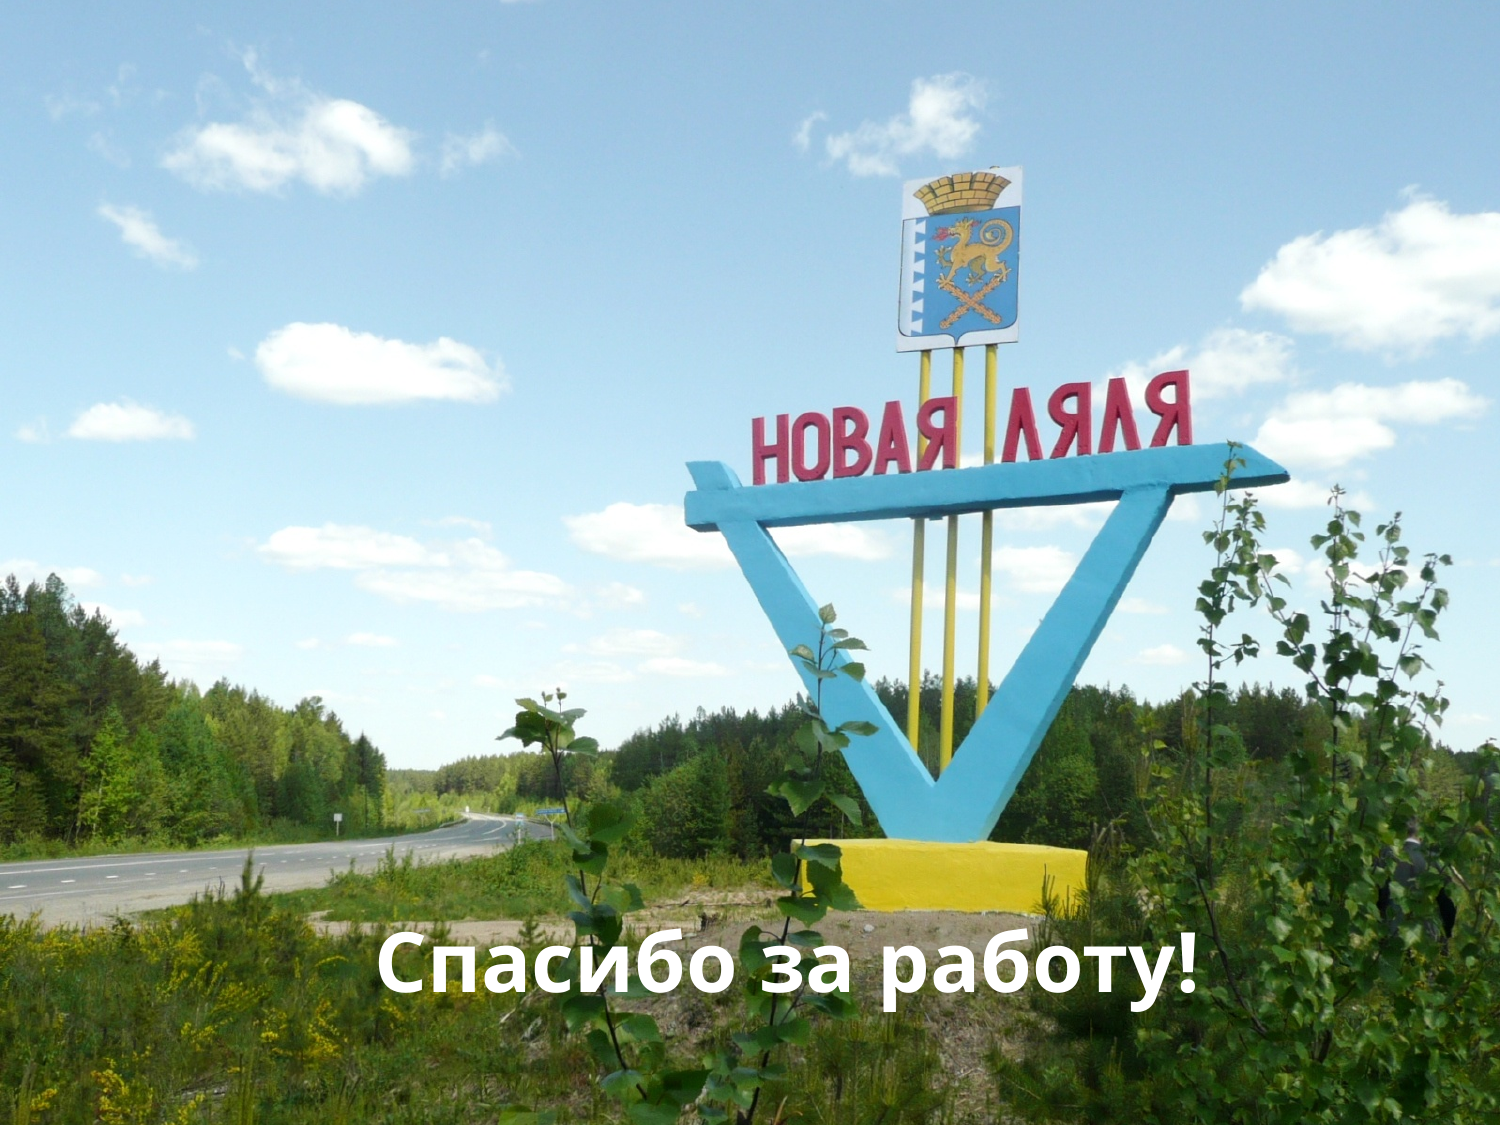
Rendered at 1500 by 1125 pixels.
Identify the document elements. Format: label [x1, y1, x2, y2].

list [0, 0, 1500, 1125]
